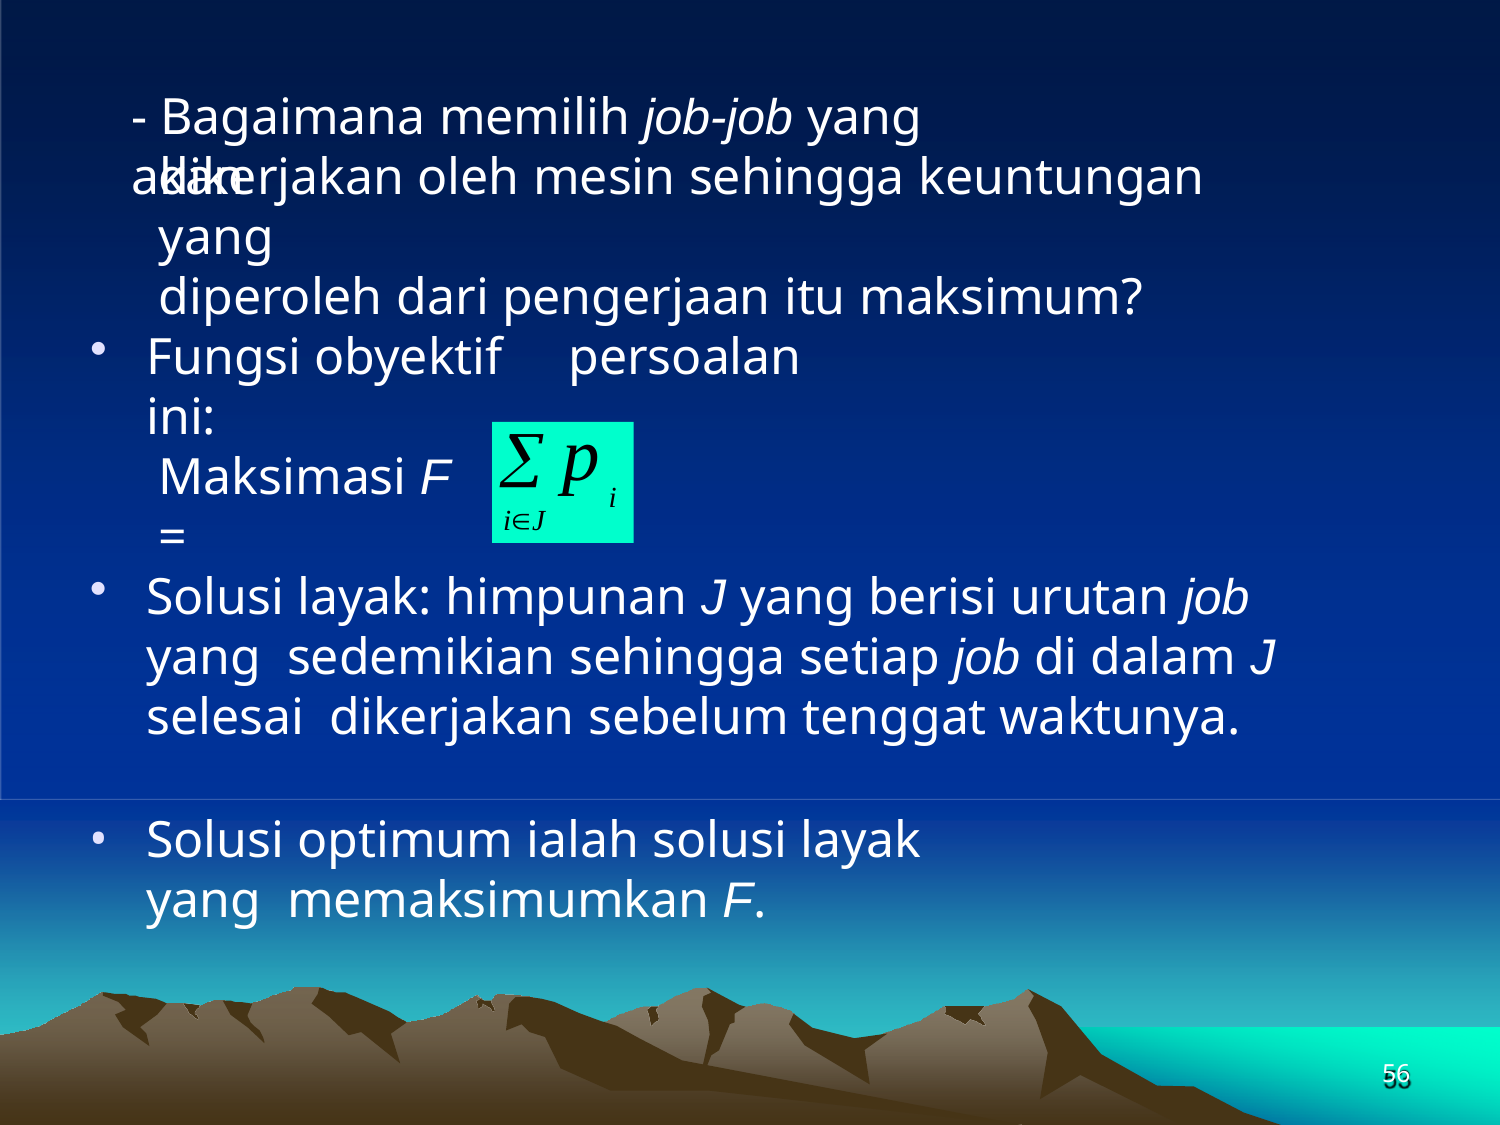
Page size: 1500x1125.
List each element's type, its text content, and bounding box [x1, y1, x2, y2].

slide_number 56 [1375, 1119, 1417, 1125]
text_box  p iJ [499, 411, 611, 537]
text_box [492, 421, 634, 543]
text_box Fungsi obyektif persoalan ini: [87, 322, 810, 445]
text_box Maksimasi F = [156, 442, 485, 562]
title dikerjakan oleh mesin sehingga keuntungan yang diperoleh dari pengerjaan itu maksimum? [156, 142, 1261, 333]
text_box Solusi layak: himpunan J yang berisi urutan job yang sedemikian sehingga setiap job di dalam J selesai dikerjakan sebelum tenggat waktunya. Solusi optimum ialah solusi layak yang memaksimumkan F. [87, 562, 1317, 928]
picture [0, 0, 1500, 1125]
text_box i [611, 476, 619, 514]
text_box - Bagaimana memilih job-job yang akan [129, 82, 1013, 205]
